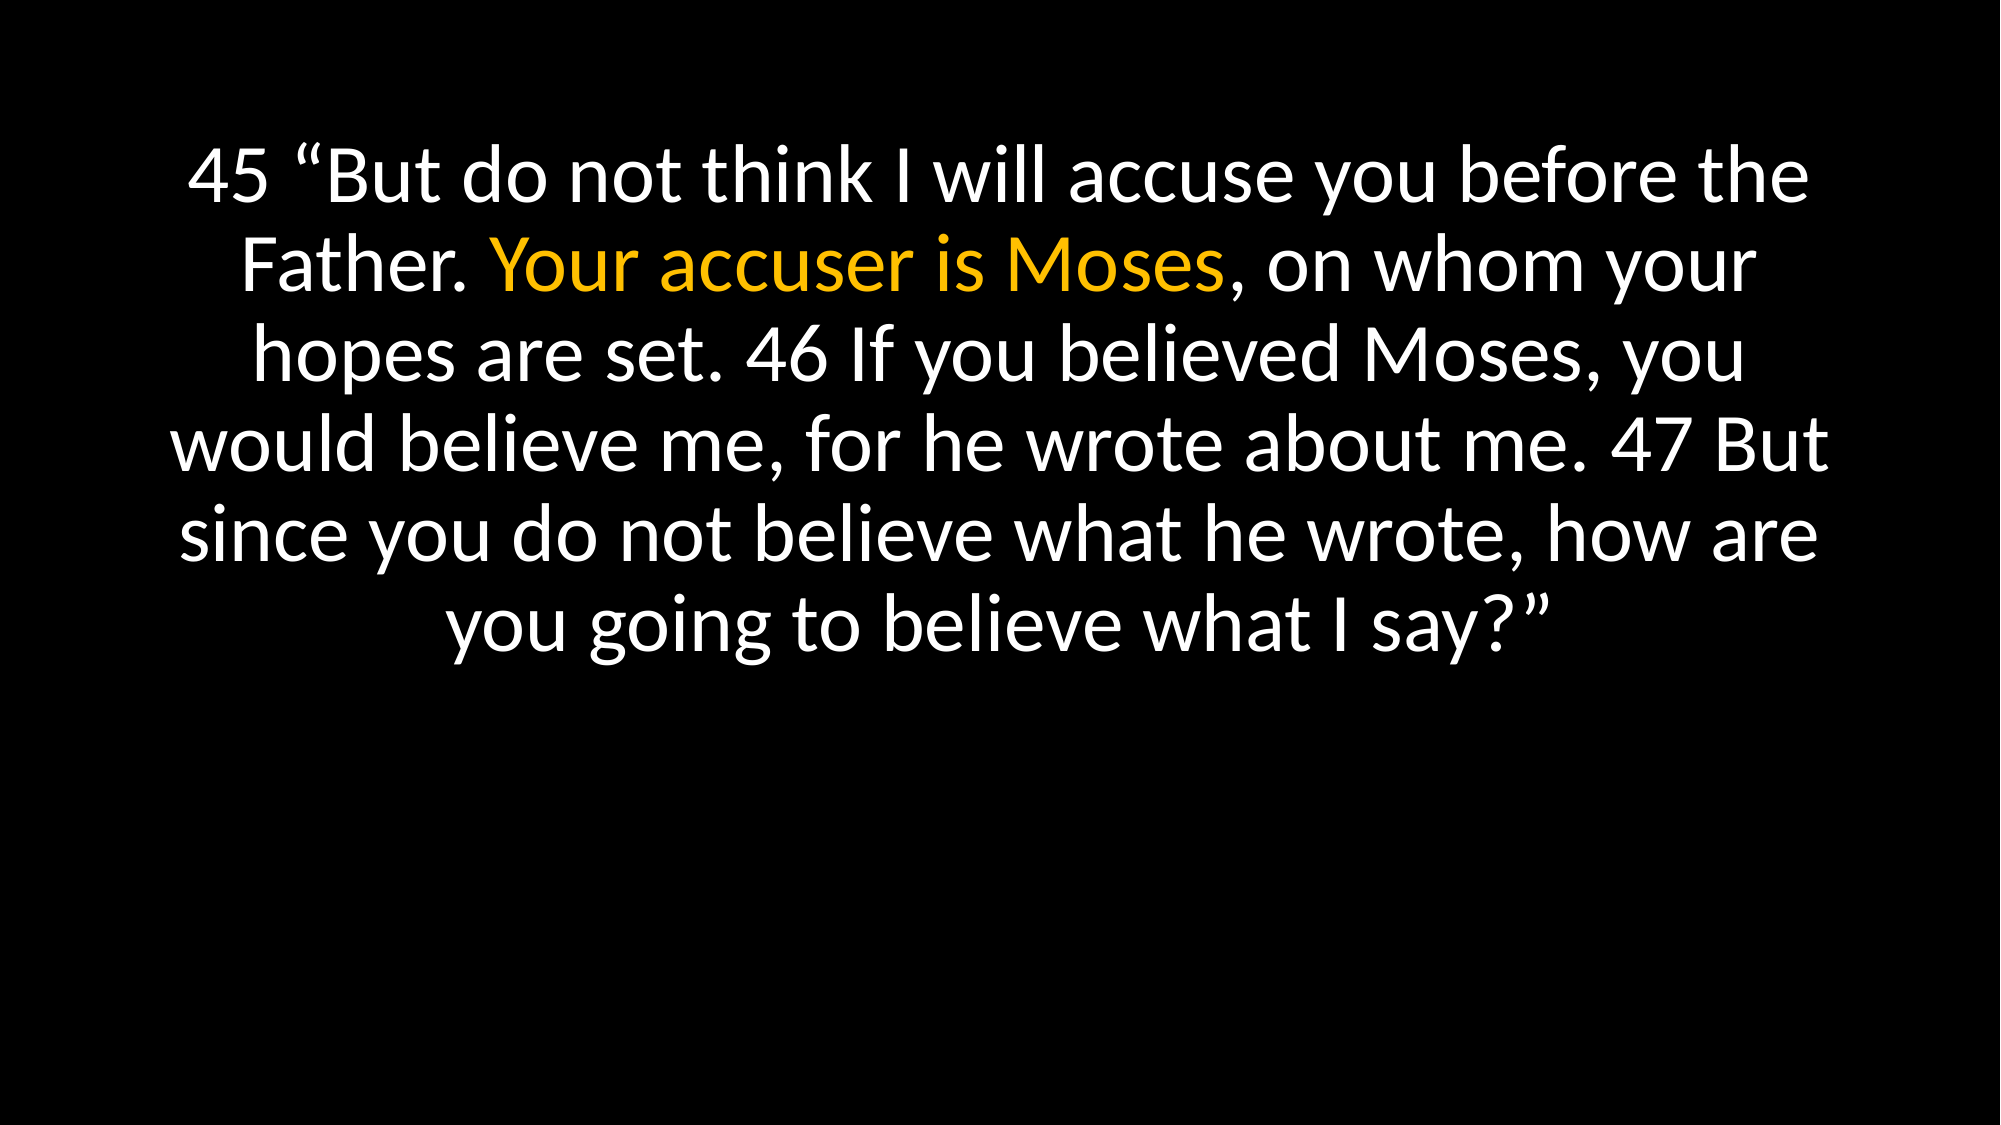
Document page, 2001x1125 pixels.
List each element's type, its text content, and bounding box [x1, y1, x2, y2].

list 45 “But do not think I will accuse you before the Father. Your accuser is Moses, on whom your hopes are set. 46 If you believed Moses, you would believe me, for he wrote about me. 47 But since you do not believe what he wrote, how are you going to believe what I say?” [137, 122, 1863, 1014]
